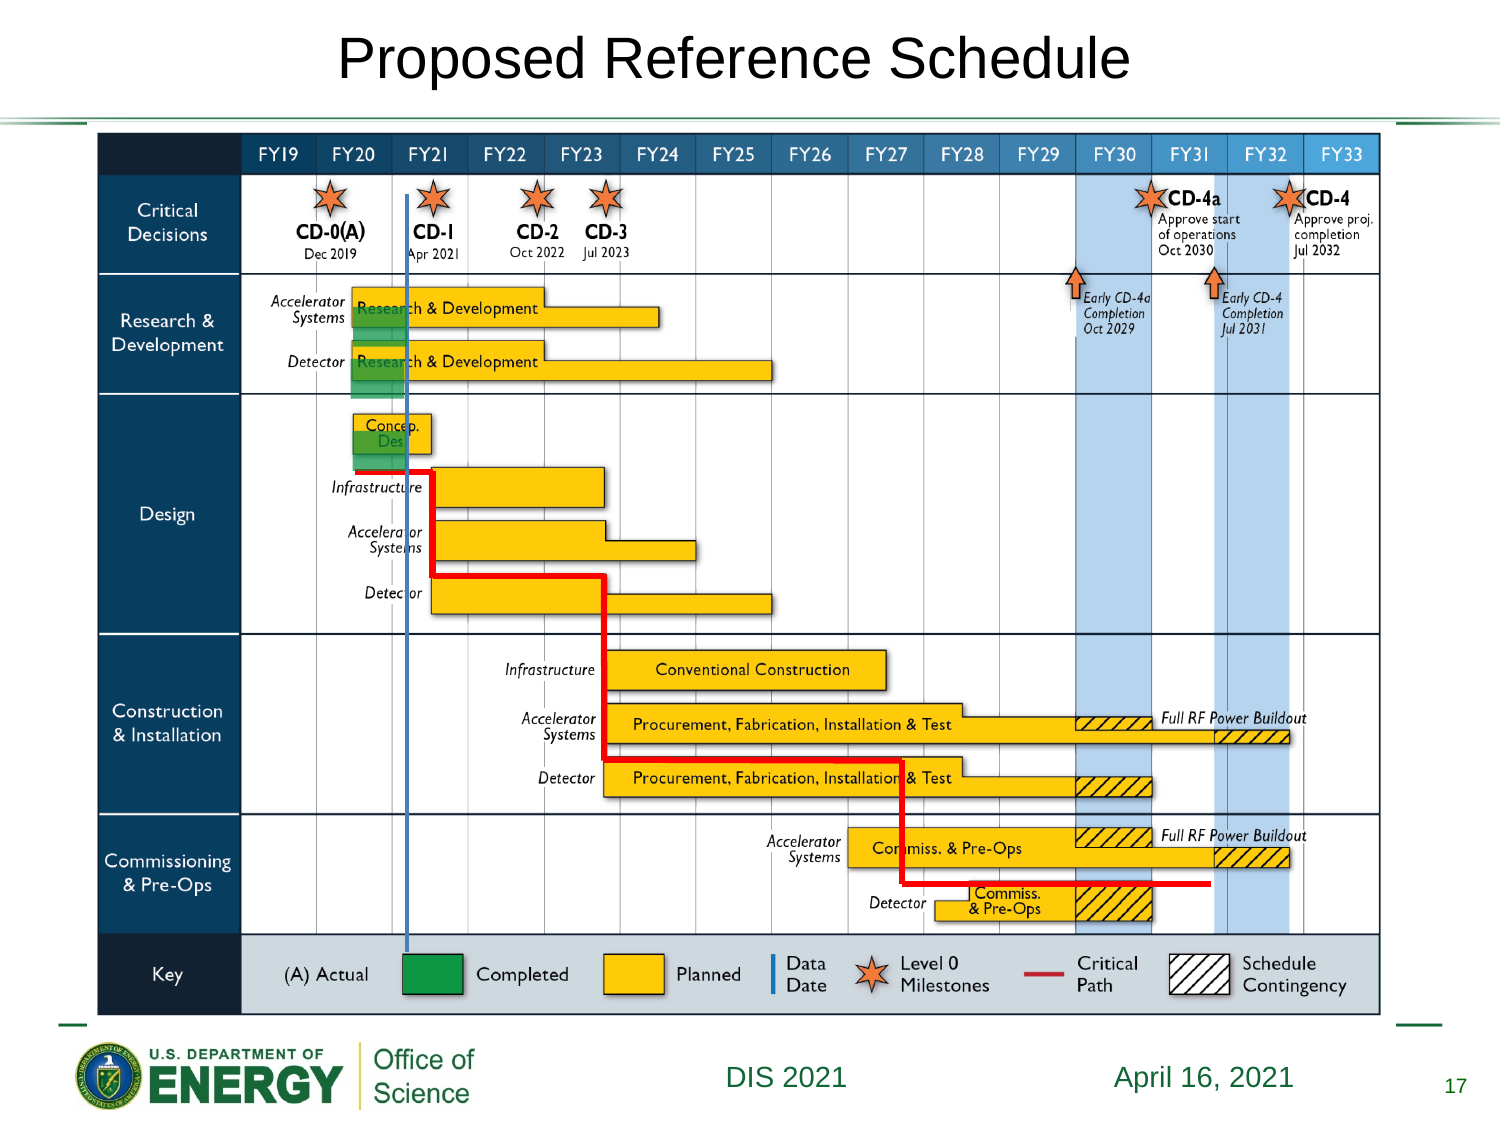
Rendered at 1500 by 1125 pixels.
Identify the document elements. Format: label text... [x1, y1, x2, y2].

text_box Proposed Reference Schedule [322, 13, 1396, 98]
picture [0, 0, 1500, 1125]
